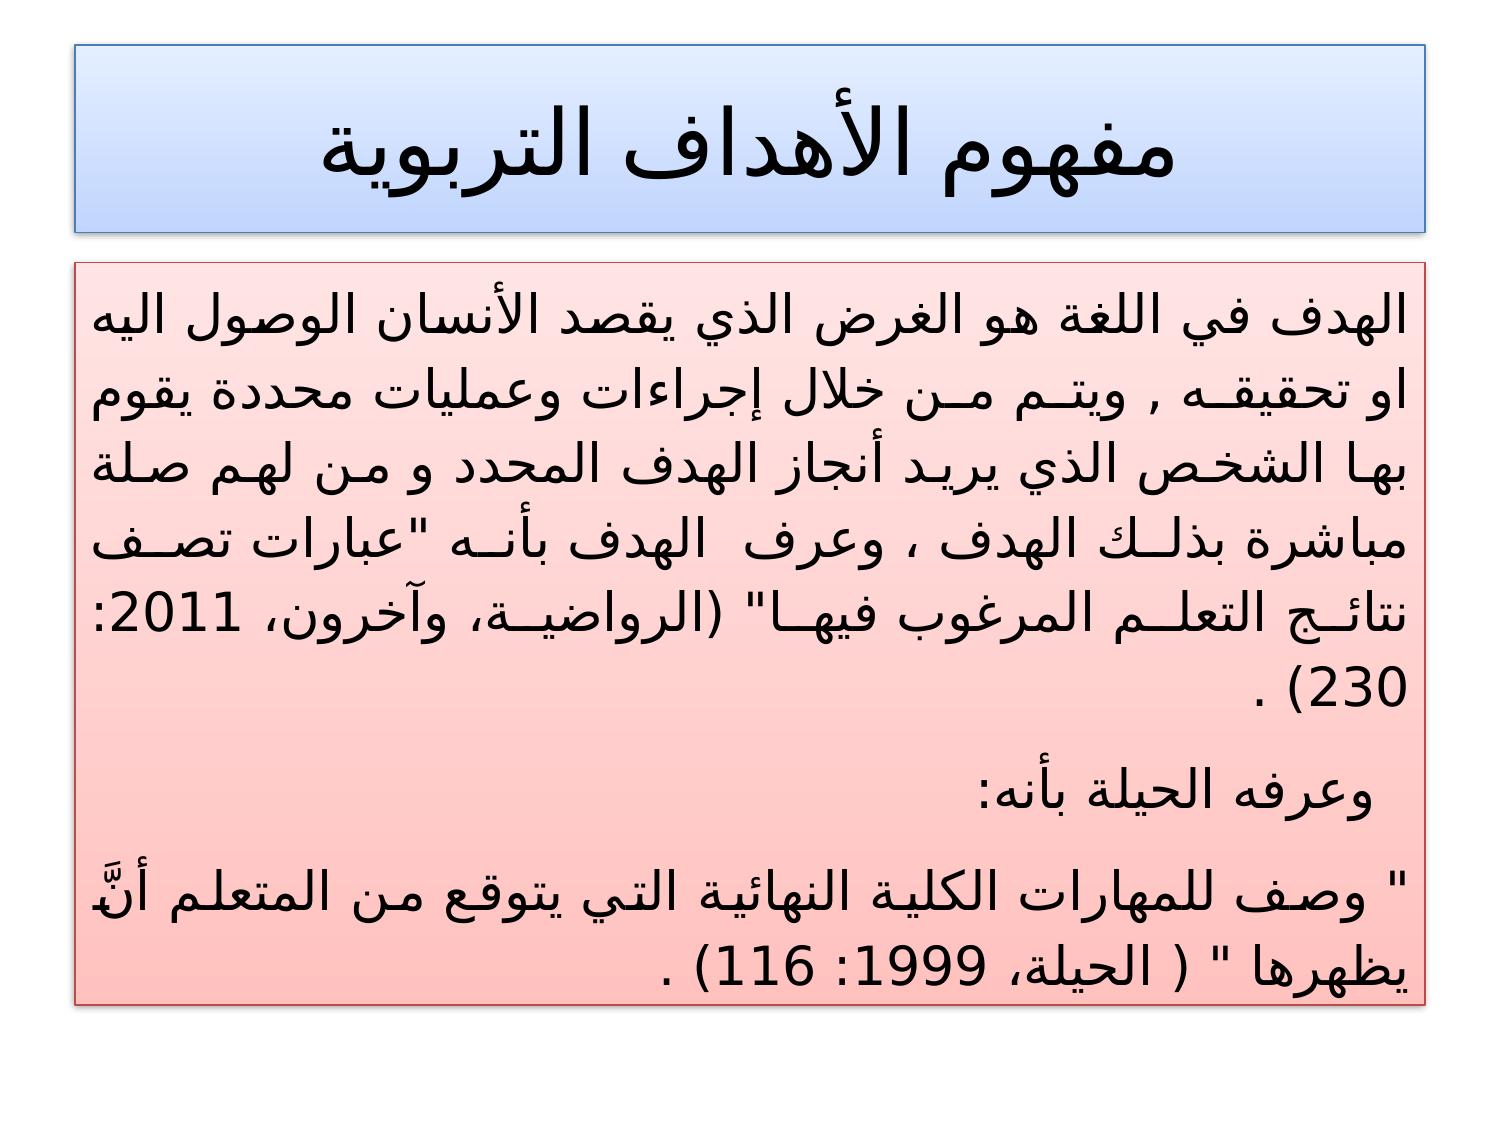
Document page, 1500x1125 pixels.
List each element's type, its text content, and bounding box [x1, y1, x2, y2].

list الهدف في اللغة هو الغرض الذي يقصد الأنسان الوصول اليه او تحقيقه , ويتم من خلال إجراءات وعمليات محددة يقوم بها الشخص الذي يريد أنجاز الهدف المحدد و من لهم صلة مباشرة بذلك الهدف ، وعرف الهدف بأنه "عبارات تصف نتائج التعلم المرغوب فيها" (الرواضية، وآخرون، 2011: 230) . وعرفه الحيلة بأنه: " وصف للمهارات الكلية النهائية التي يتوقع من المتعلم أنَّ يظهرها " ( الحيلة، 1999: 116) . [74, 262, 1426, 1006]
title مفهوم الأهداف التربوية [74, 44, 1426, 233]
